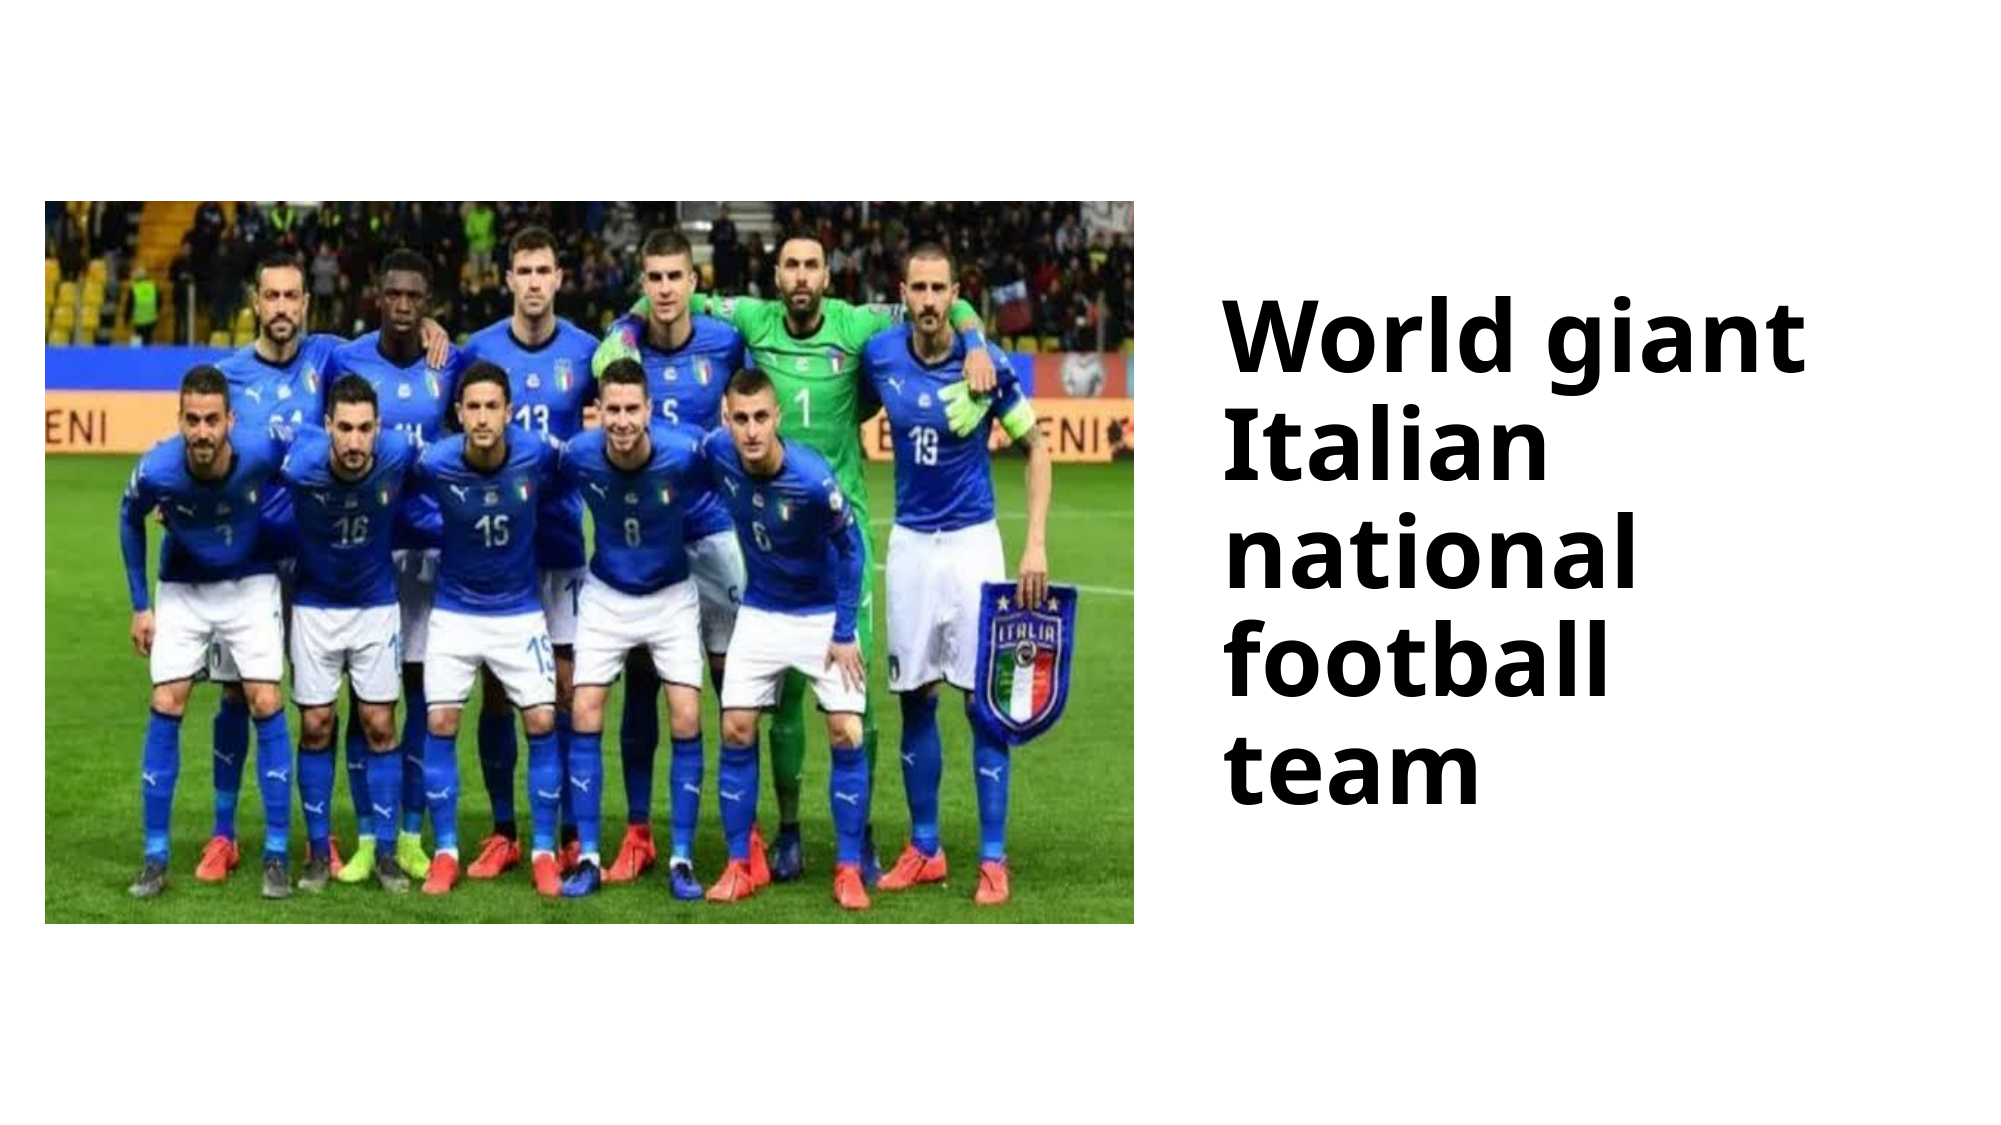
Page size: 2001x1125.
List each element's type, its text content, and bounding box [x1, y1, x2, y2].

title World giant Italian national football team [1207, 59, 1863, 1053]
picture [45, 201, 1135, 924]
